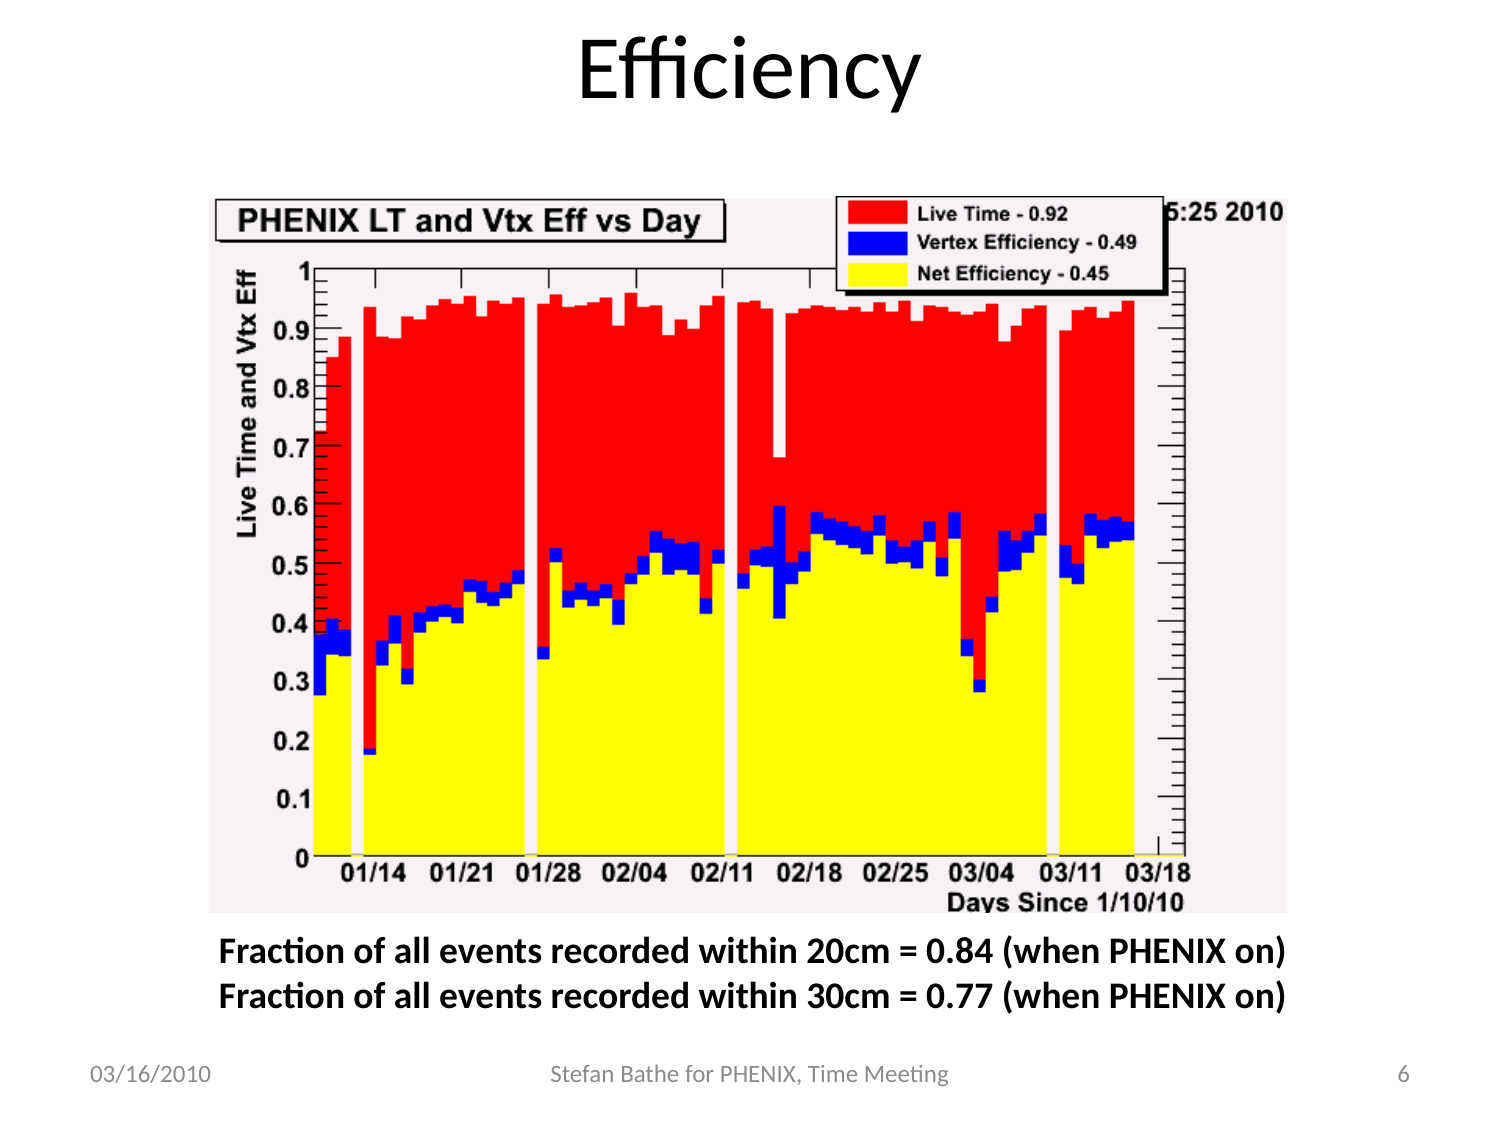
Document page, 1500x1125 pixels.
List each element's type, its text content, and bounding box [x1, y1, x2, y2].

slide_number 6 [1074, 1042, 1425, 1103]
footer Stefan Bathe for PHENIX, Time Meeting [512, 1042, 988, 1103]
picture [206, 196, 1288, 913]
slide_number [75, 1042, 425, 1103]
title Efficiency [75, 0, 1425, 125]
text_box Fraction of all events recorded within 20cm = 0.84 (when PHENIX on) Fraction of all events recorded within 30cm = 0.77 (when PHENIX on) [204, 918, 1303, 1024]
